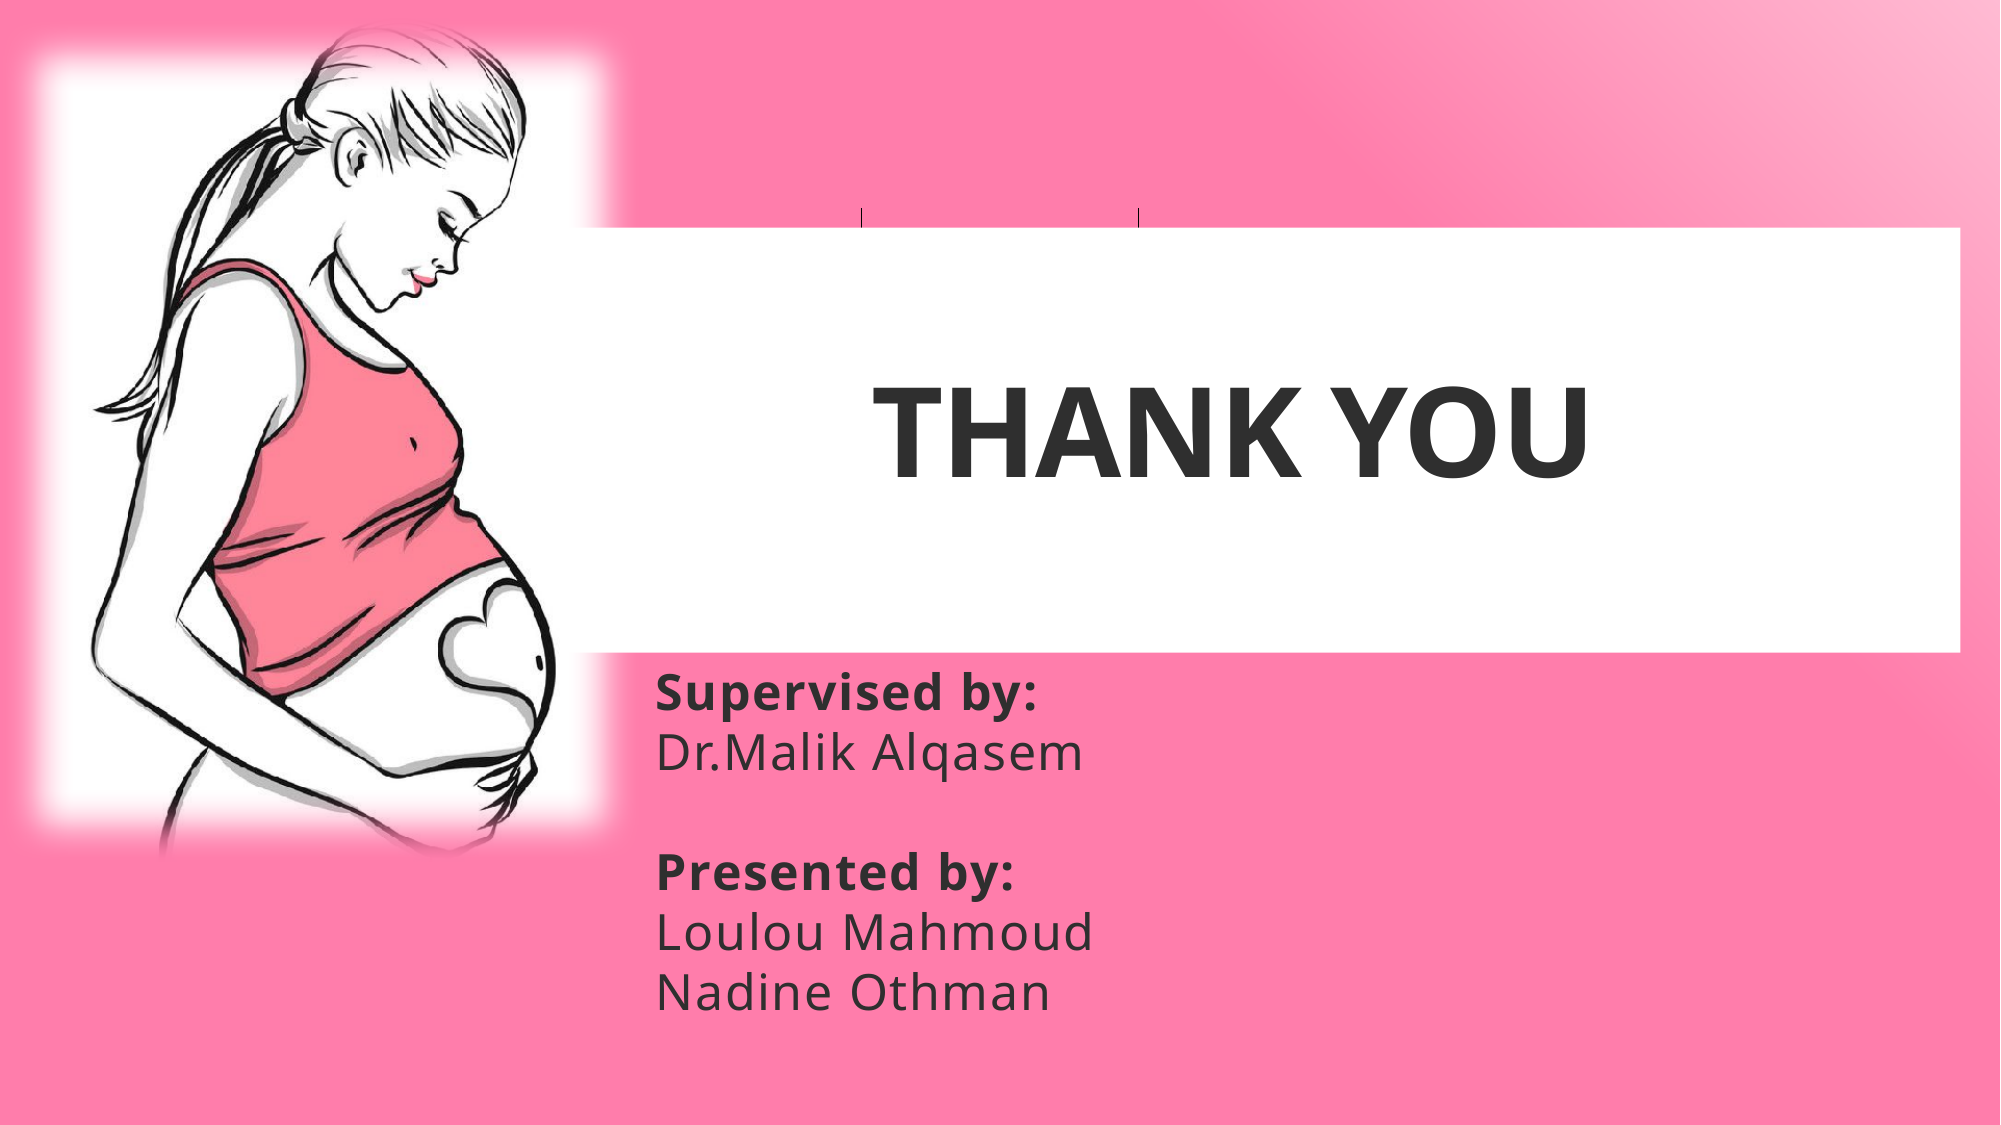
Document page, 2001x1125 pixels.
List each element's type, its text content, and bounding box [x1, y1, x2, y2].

title THANK YOU [648, 227, 1961, 653]
subtitle Supervised by: Dr.Malik Alqasem Presented by: Loulou Mahmoud Nadine Othman [640, 652, 1139, 1110]
picture [0, 18, 641, 862]
